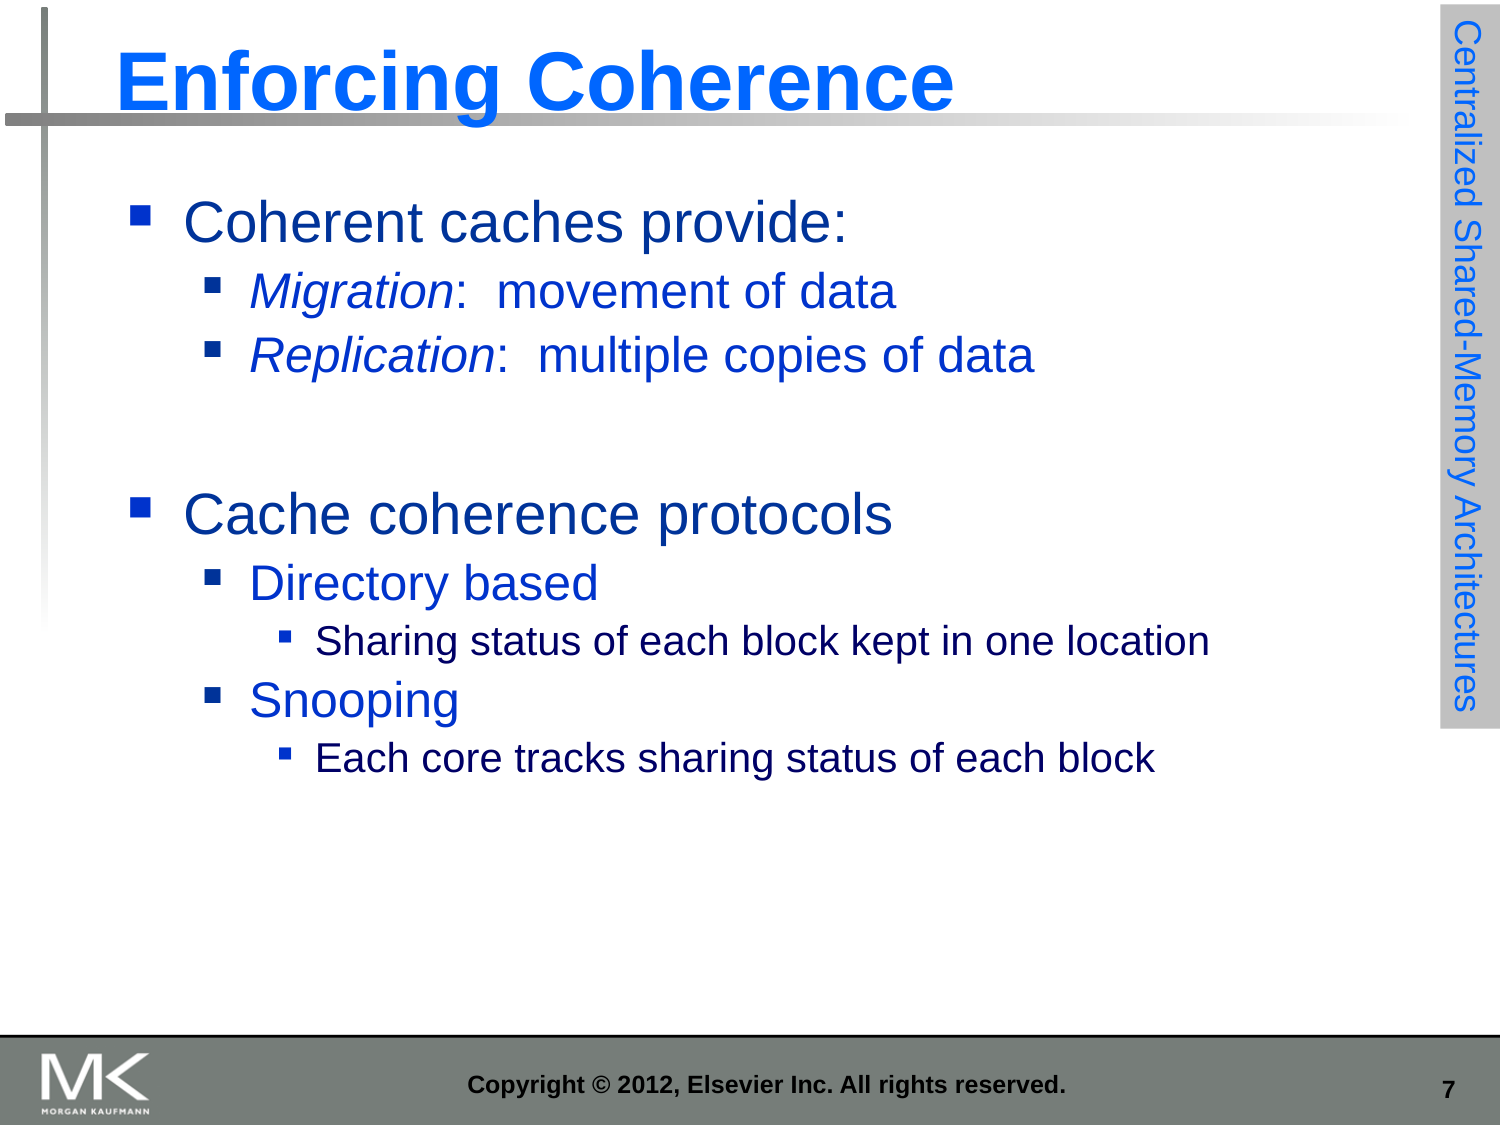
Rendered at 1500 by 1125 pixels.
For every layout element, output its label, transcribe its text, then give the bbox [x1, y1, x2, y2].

text_box Centralized Shared-Memory Architectures [1440, 4, 1500, 729]
list Coherent caches provide: Migration: movement of data Replication: multiple copies of data Cache coherence protocols Directory based Sharing status of each block kept in one location Snooping Each core tracks sharing status of each block [111, 184, 1470, 1024]
footer Copyright © 2012, Elsevier Inc. All rights reserved. [170, 1046, 1365, 1106]
picture [29, 1046, 160, 1123]
title Enforcing Coherence [100, 18, 1440, 135]
